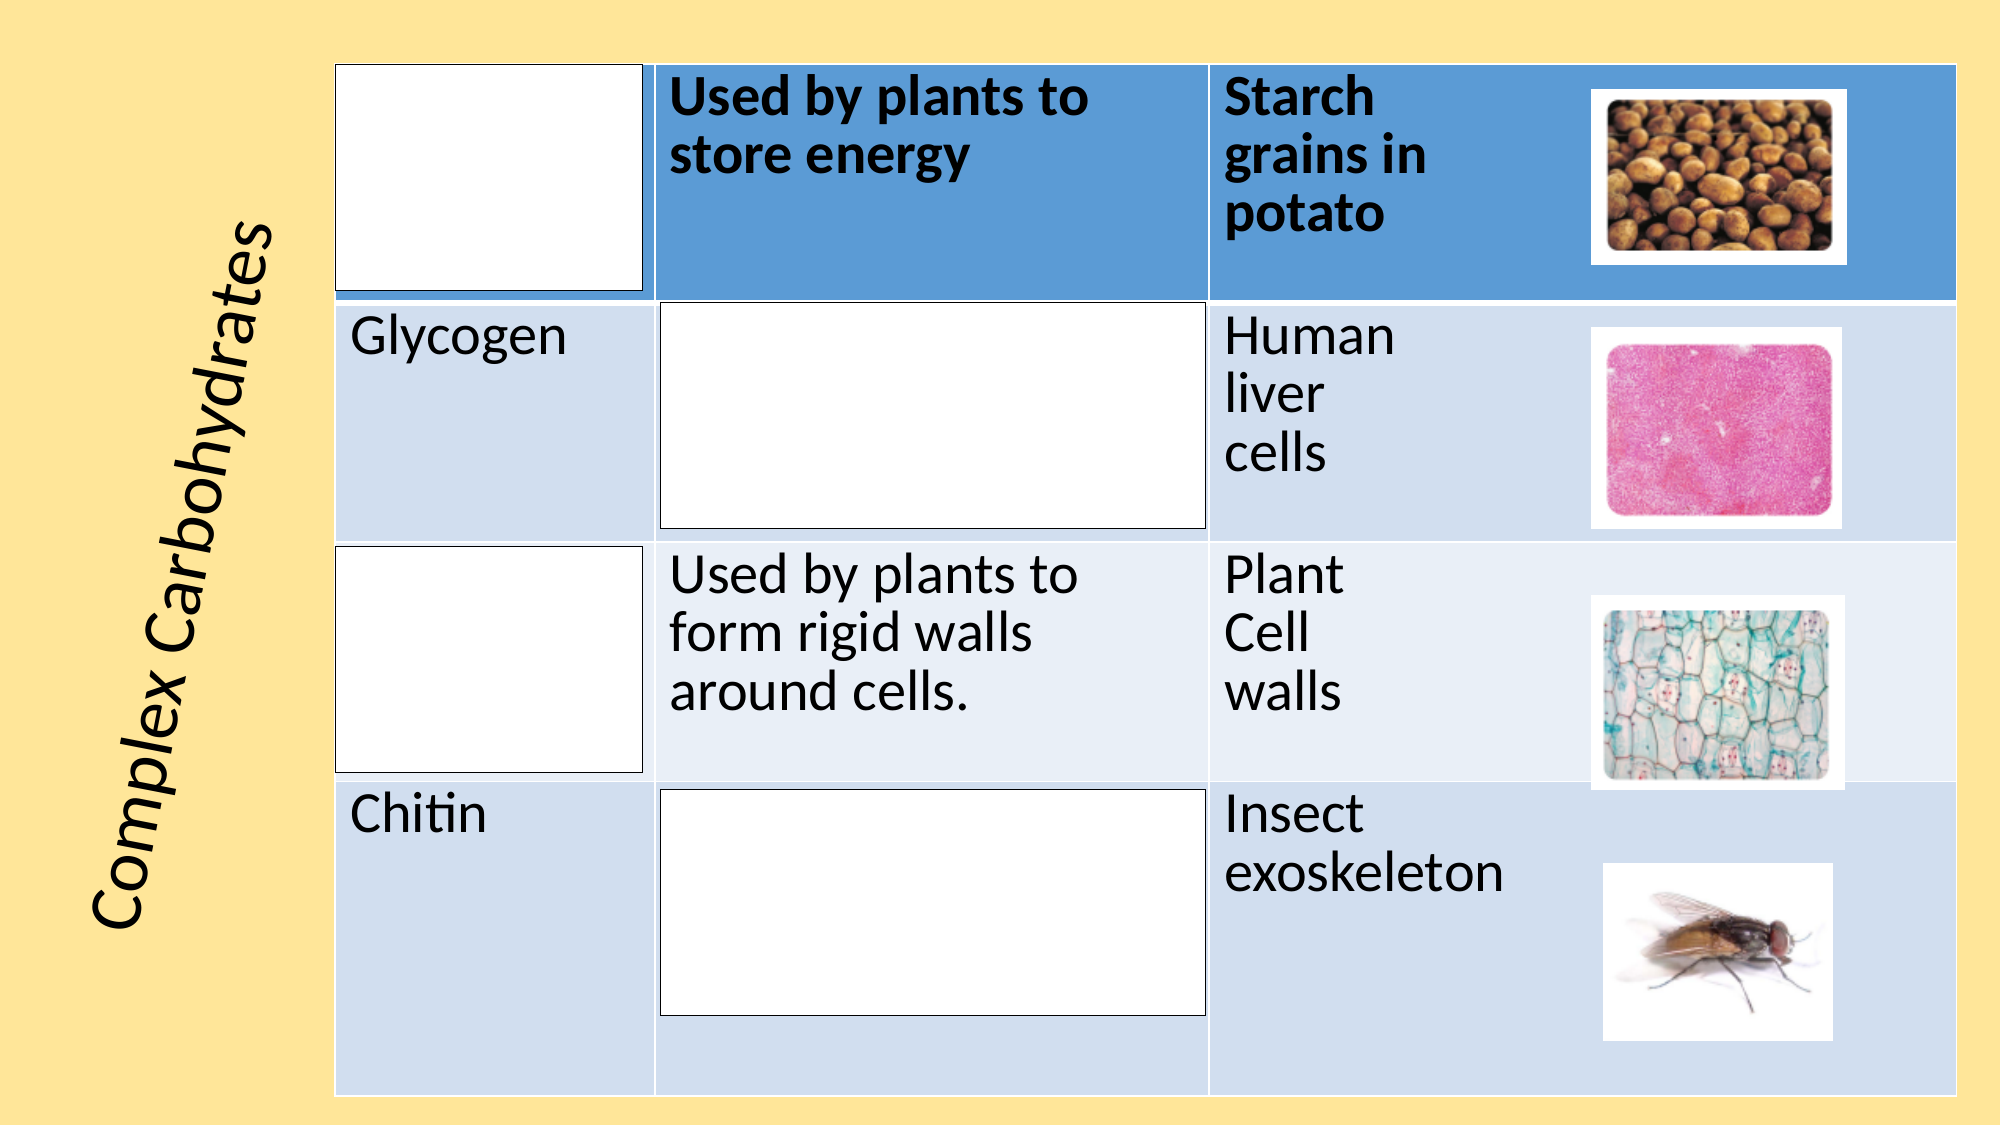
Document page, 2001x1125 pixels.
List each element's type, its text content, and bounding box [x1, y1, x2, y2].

table_cell Chitin [336, 782, 654, 1095]
table_cell Glycogen [336, 306, 654, 541]
table_cell Plant Cell walls [1210, 543, 1956, 781]
table_header Used by plants to store energy [656, 65, 1208, 300]
table_header Starch [336, 65, 654, 300]
table_cell Used by animals to store energy [656, 306, 1208, 541]
table_cell Used by some animals to form an external exoskeleton [656, 782, 1208, 1095]
text_box Complex Carbohydrates [52, 121, 313, 955]
picture [1603, 863, 1833, 1041]
table_cell Used by plants to form rigid walls around cells. [656, 543, 1208, 781]
picture [1591, 327, 1842, 529]
text_box [660, 789, 1206, 1016]
picture [1591, 89, 1847, 265]
picture [1591, 595, 1845, 790]
text_box [335, 64, 643, 291]
table_header Starch grains in potato [1210, 65, 1956, 300]
table_cell Insect exoskeleton [1210, 782, 1956, 1095]
text_box [660, 302, 1206, 529]
text_box [335, 546, 643, 773]
table_cell Cellulose [336, 543, 654, 781]
table_cell Human liver cells [1210, 306, 1956, 541]
